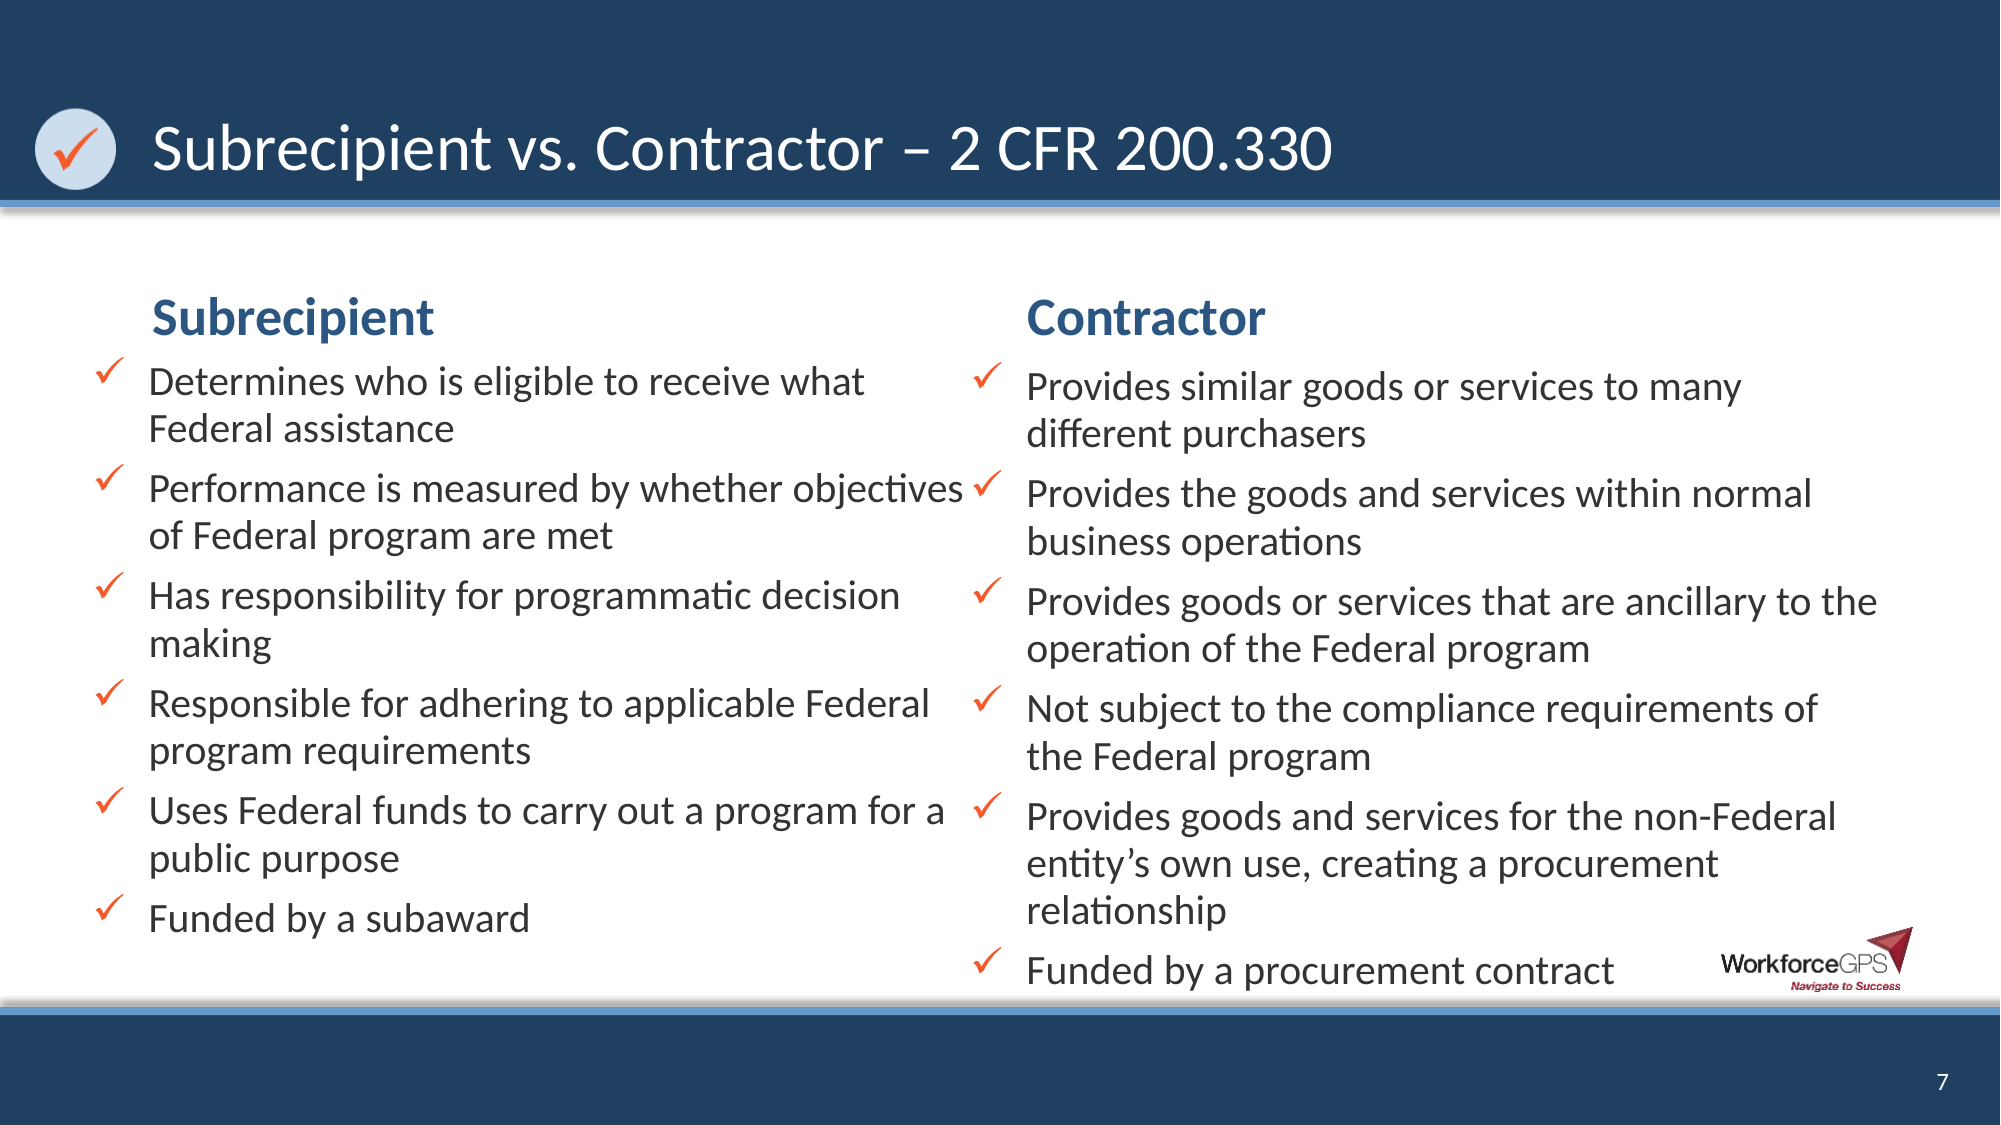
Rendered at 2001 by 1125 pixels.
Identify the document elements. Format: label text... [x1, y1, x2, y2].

list Subrecipient [137, 220, 984, 349]
list Determines who is eligible to receive what Federal assistance Performance is measured by whether objectives of Federal program are met Has responsibility for programmatic decision making Responsible for adhering to applicable Federal program requirements Uses Federal funds to carry out a program for a public purpose Funded by a subaward [77, 349, 985, 997]
list Provides similar goods or services to many different purchasers Provides the goods and services within normal business operations Provides goods or services that are ancillary to the operation of the Federal program Not subject to the compliance requirements of the Federal program Provides goods and services for the non-Federal entity’s own use, creating a procurement relationship Funded by a procurement contract [955, 354, 1900, 1003]
picture [0, 926, 2000, 1125]
list Contractor [1012, 220, 1863, 354]
slide_number 7 [1514, 1050, 1965, 1111]
title Subrecipient vs. Contractor – 2 CFR 200.330 [122, 11, 1986, 193]
picture [0, 0, 2000, 222]
